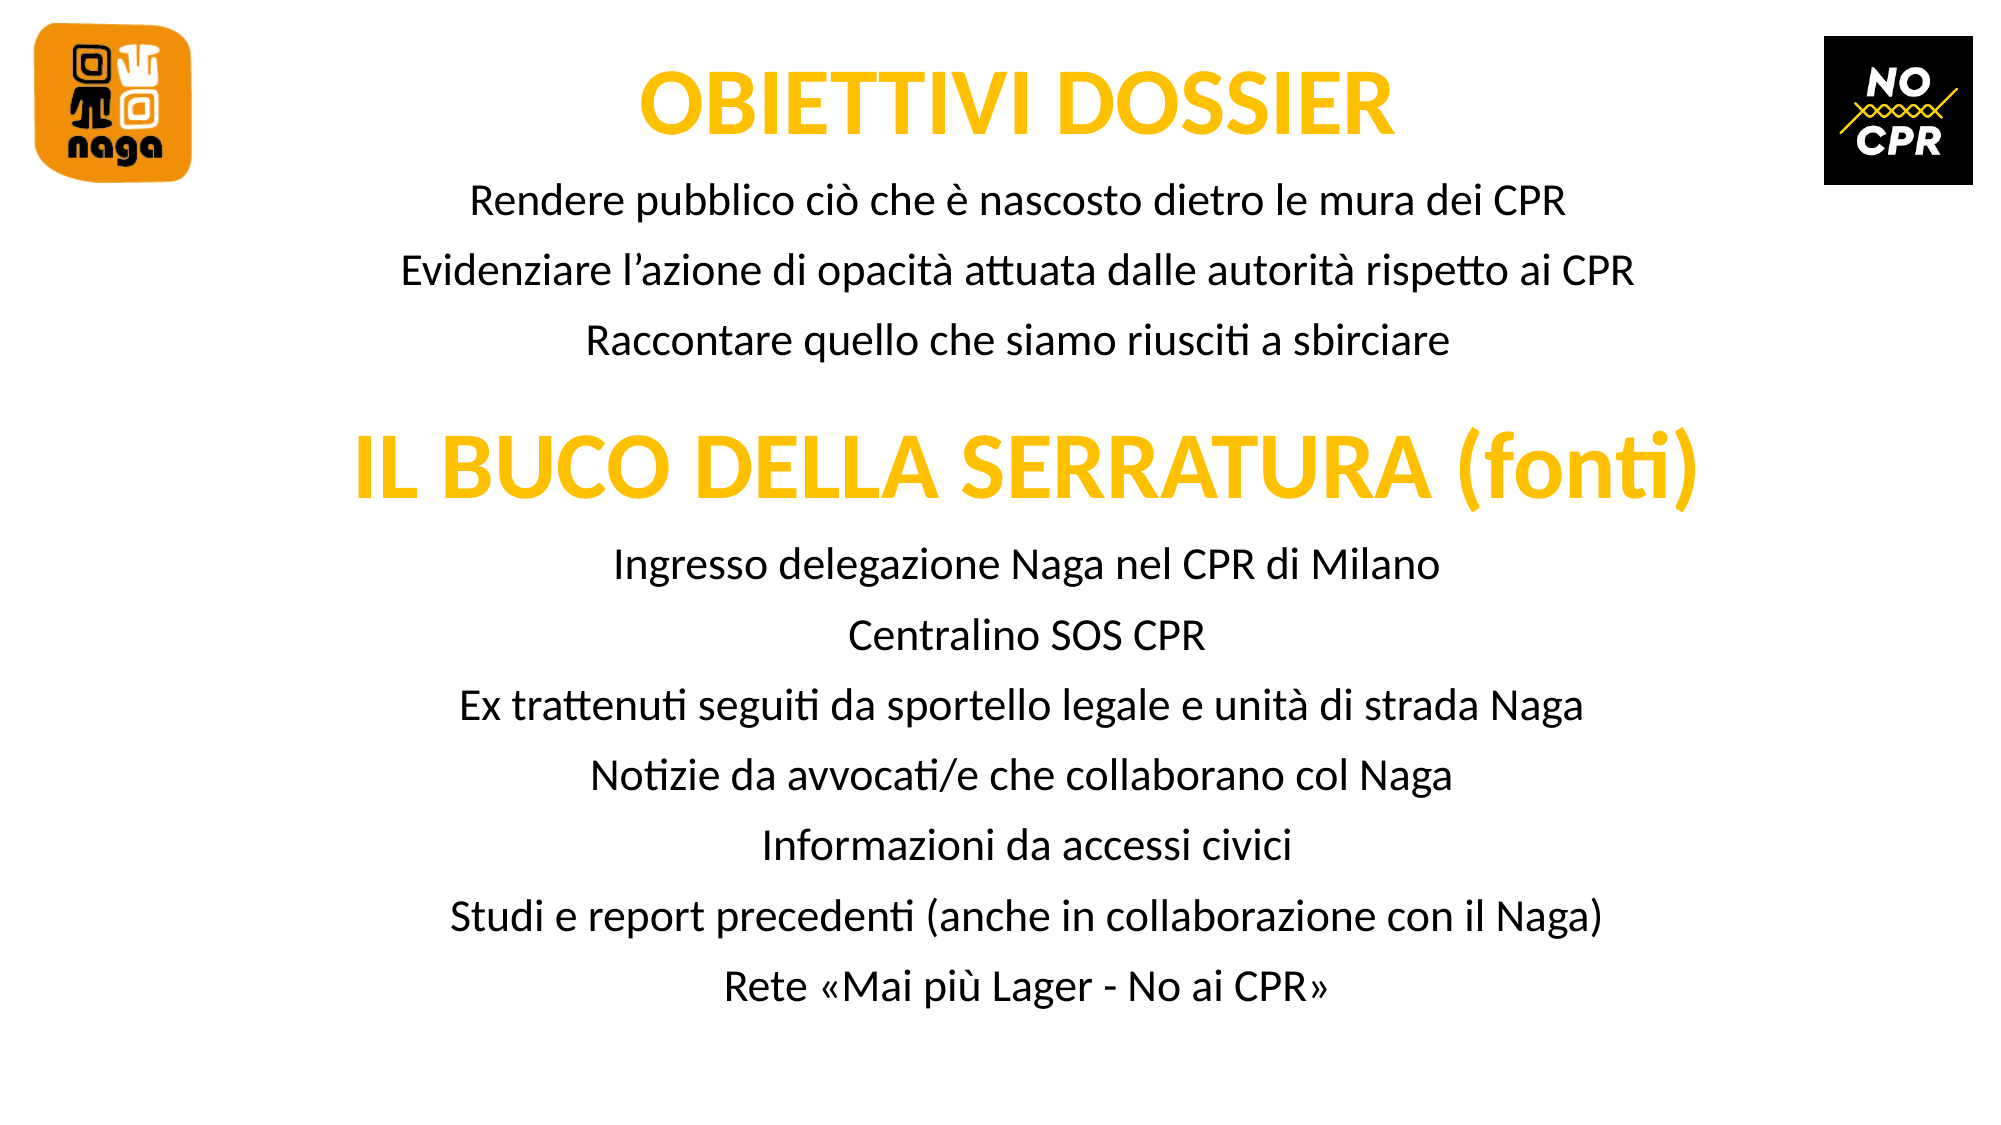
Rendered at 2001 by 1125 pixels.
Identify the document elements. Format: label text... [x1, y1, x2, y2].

text_box IL BUCO DELLA SERRATURA (fonti) Ingresso delegazione Naga nel CPR di Milano Centralino SOS CPR Ex trattenuti seguiti da sportello legale e unità di strada Naga Notizie da avvocati/e che collaborano col Naga Informazioni da accessi civici Studi e report precedenti (anche in collaborazione con il Naga) Rete «Mai più Lager - No ai CPR» [208, 408, 1846, 993]
picture [1824, 36, 1973, 185]
subtitle OBIETTIVI DOSSIER Rendere pubblico ciò che è nascosto dietro le mura dei CPR Evidenziare l’azione di opacità attuata dalle autorità rispetto ai CPR Raccontare quello che siamo riusciti a sbirciare [199, 44, 1838, 629]
picture [31, 22, 194, 185]
